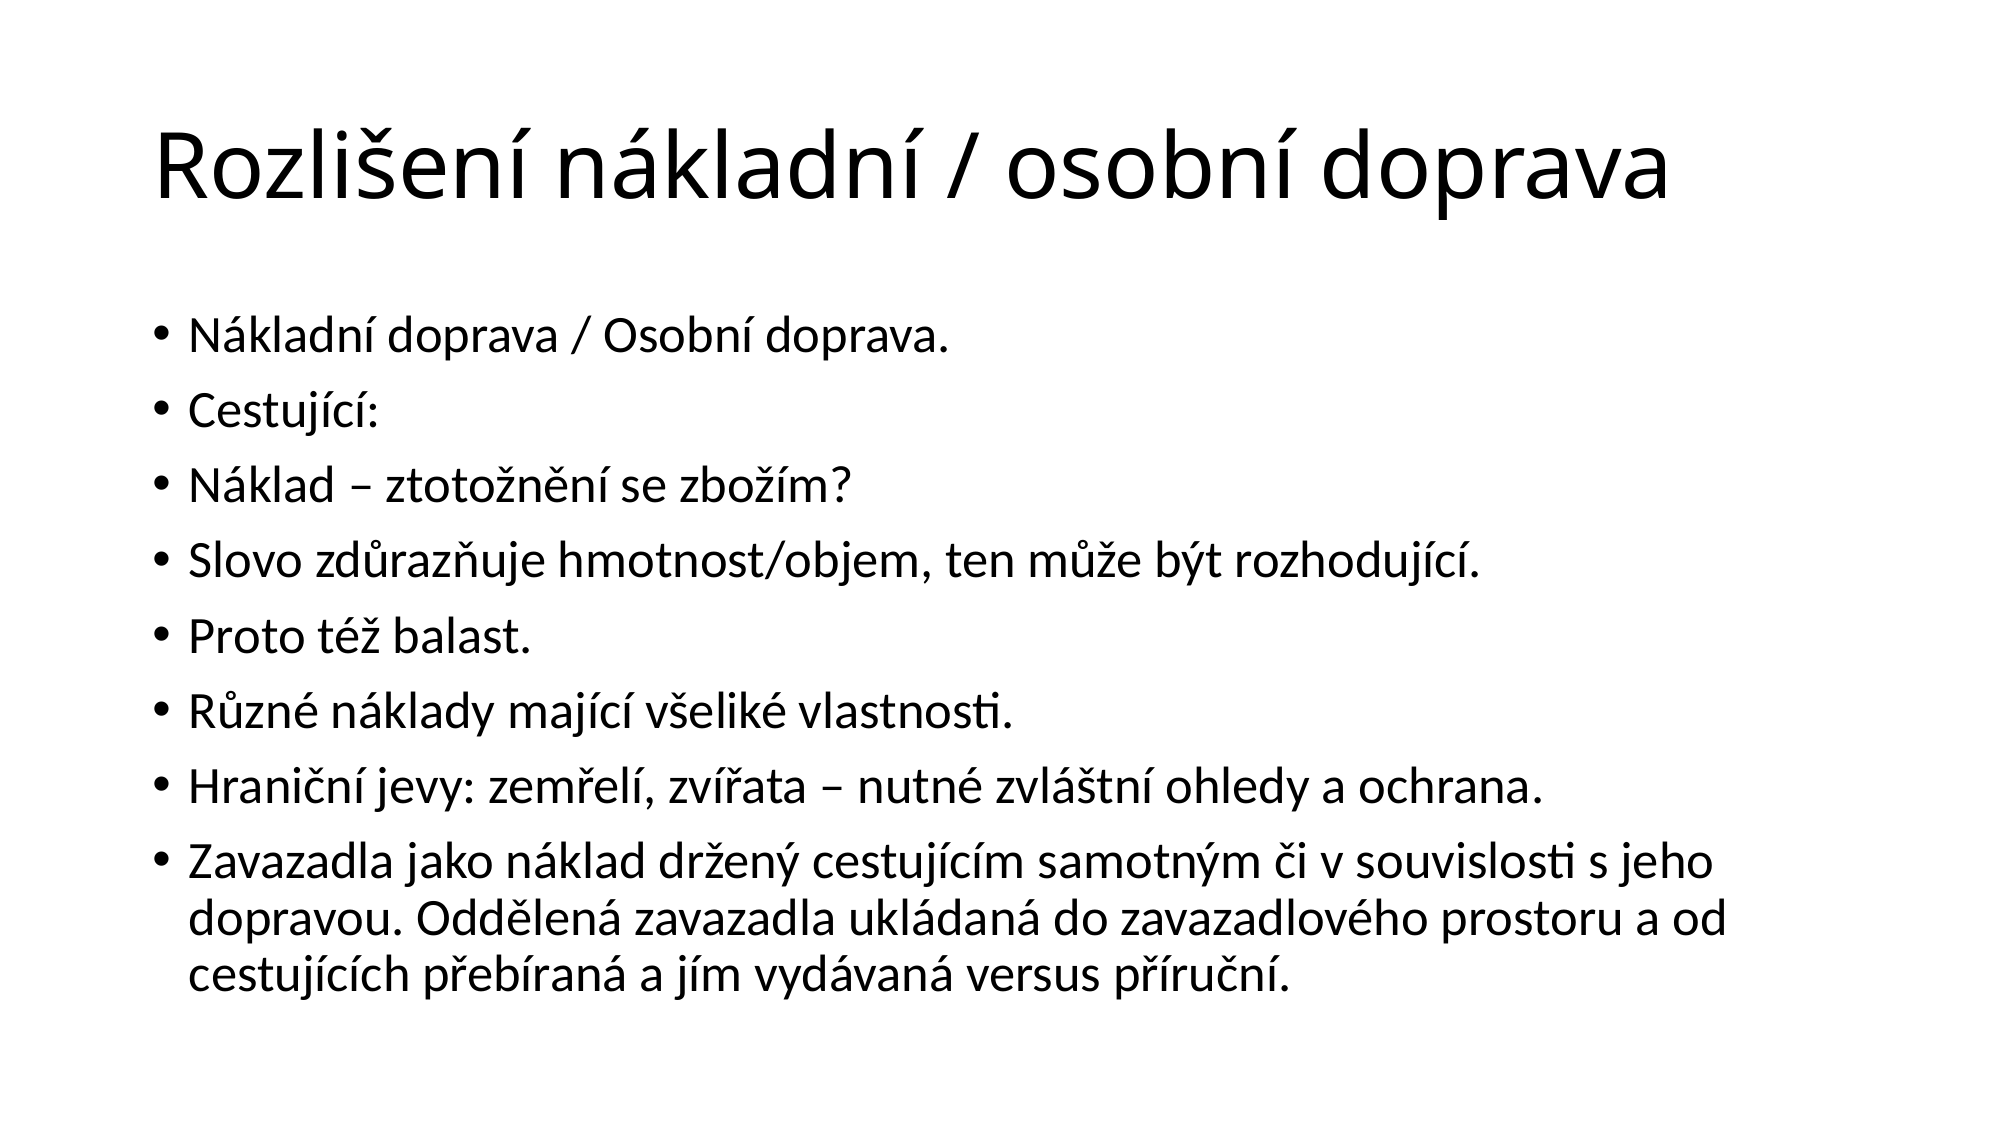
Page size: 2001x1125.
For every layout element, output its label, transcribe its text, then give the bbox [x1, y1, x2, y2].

title Rozlišení nákladní / osobní doprava [137, 59, 1863, 278]
list Nákladní doprava / Osobní doprava. Cestující: Náklad – ztotožnění se zbožím? Slovo zdůrazňuje hmotnost/objem, ten může být rozhodující. Proto též balast. Různé náklady mající všeliké vlastnosti. Hraniční jevy: zemřelí, zvířata – nutné zvláštní ohledy a ochrana. Zavazadla jako náklad držený cestujícím samotným či v souvislosti s jeho dopravou. Oddělená zavazadla ukládaná do zavazadlového prostoru a od cestujících přebíraná a jím vydávaná versus příruční. [137, 299, 1863, 1014]
